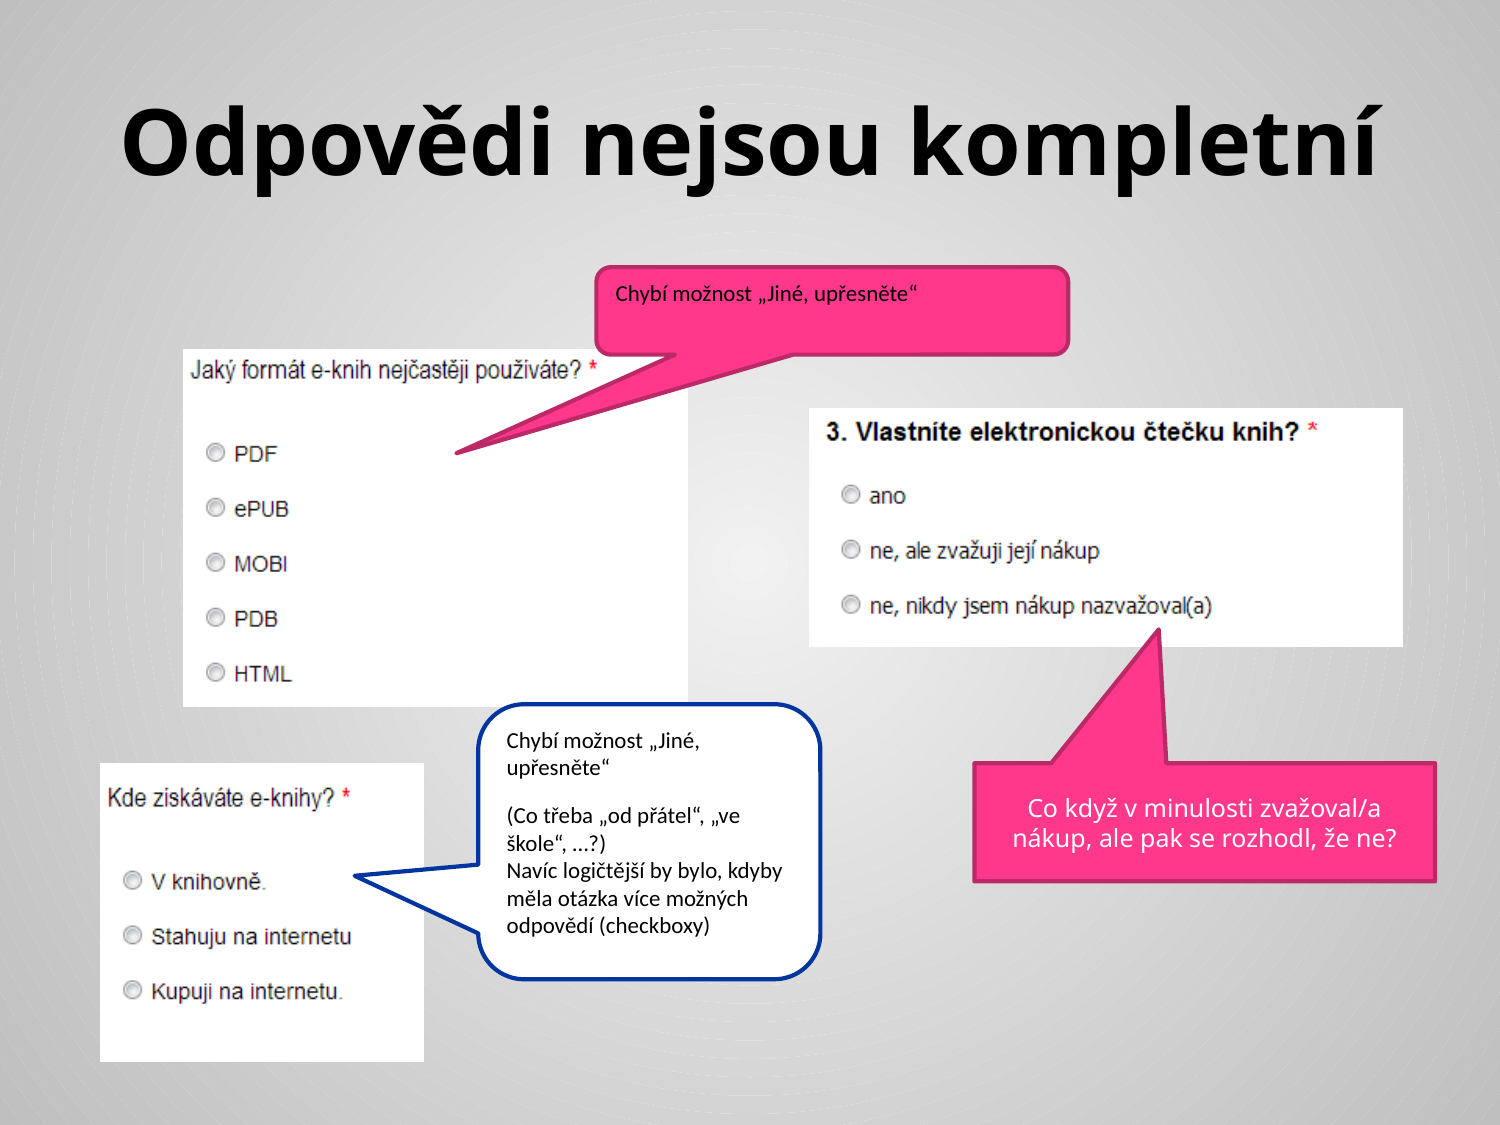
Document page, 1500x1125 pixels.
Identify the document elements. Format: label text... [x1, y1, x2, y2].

text_box Chybí možnost „Jiné, upřesněte“ [594, 265, 1071, 387]
text_box Chybí možnost „Jiné, upřesněte“ (Co třeba „od přátel“, „ve škole“, …?) Navíc logičtější by bylo, kdyby měla otázka více možných odpovědí (checkboxy) [430, 702, 823, 982]
picture [100, 762, 424, 1062]
picture [182, 349, 688, 707]
picture [808, 408, 1403, 647]
title Odpovědi nejsou kompletní [75, 45, 1425, 233]
text_box Co když v minulosti zvažoval/a nákup, ale pak se rozhodl, že ne? [972, 654, 1438, 884]
